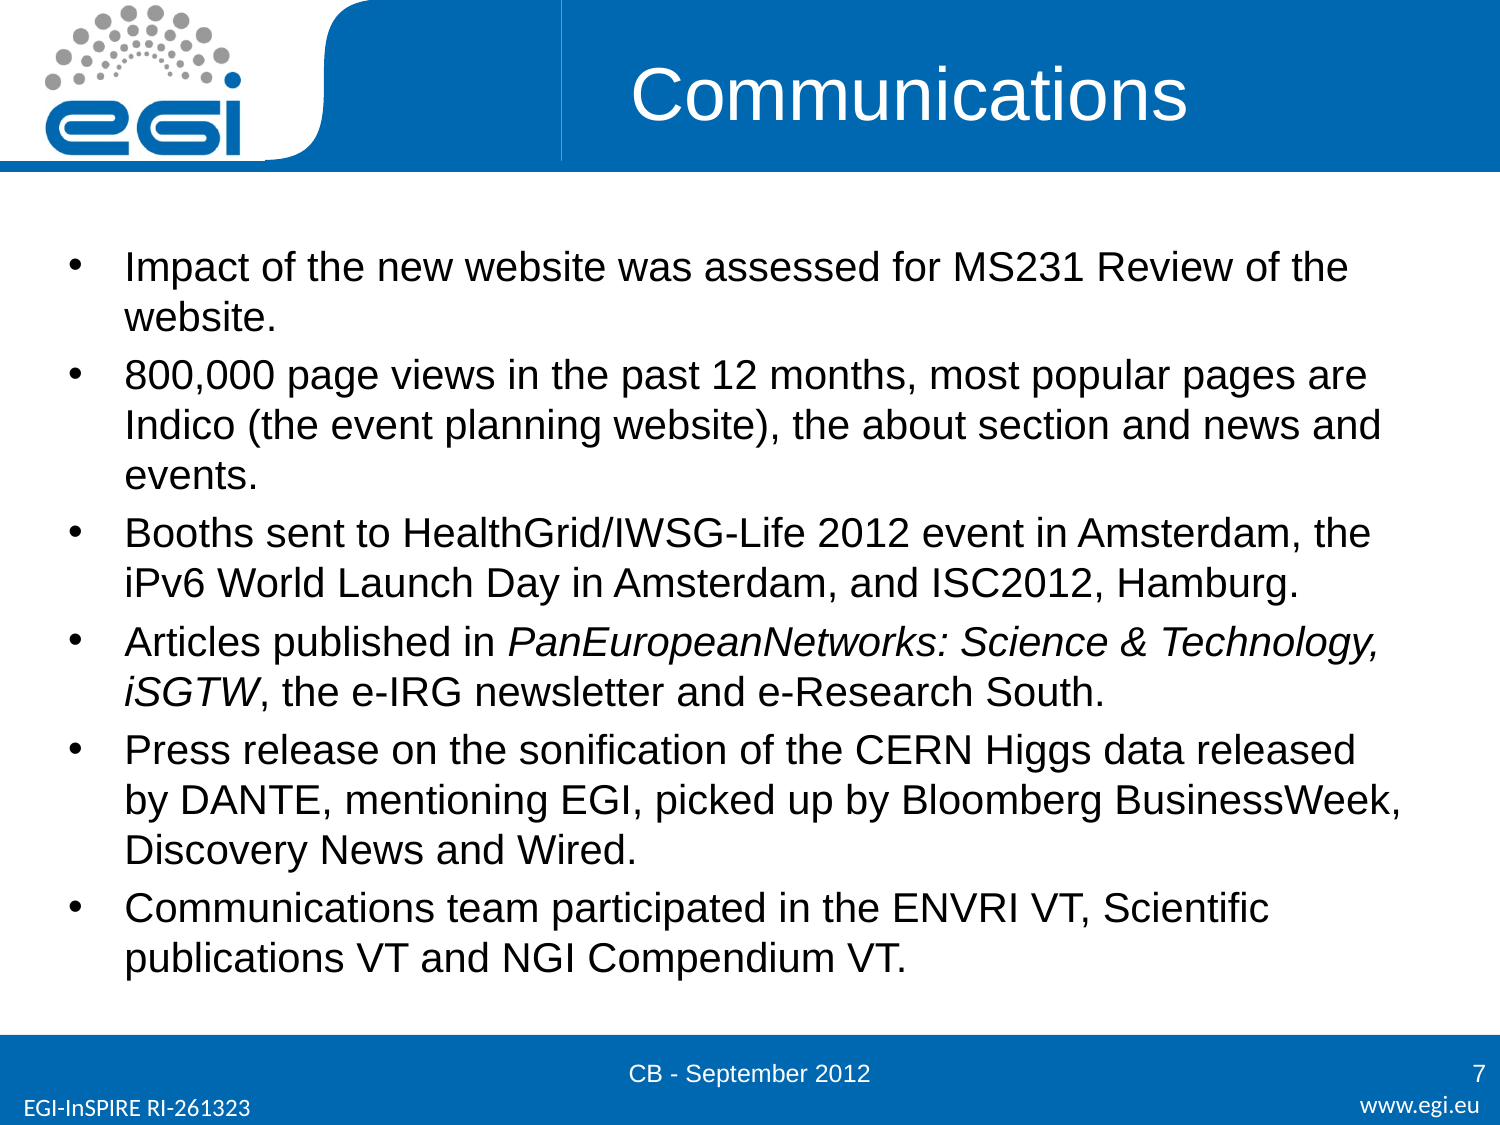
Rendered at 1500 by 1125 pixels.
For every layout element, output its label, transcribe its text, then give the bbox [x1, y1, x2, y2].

title Communications [348, 19, 1471, 161]
picture [0, 0, 265, 161]
slide_number 7 [1151, 1042, 1500, 1103]
footer CB - September 2012 [512, 1042, 988, 1103]
list Impact of the new website was assessed for MS231 Review of the website. 800,000 page views in the past 12 months, most popular pages are Indico (the event planning website), the about section and news and events. Booths sent to HealthGrid/IWSG-Life 2012 event in Amsterdam, the iPv6 World Launch Day in Amsterdam, and ISC2012, Hamburg. Articles published in PanEuropeanNetworks: Science & Technology, iSGTW, the e-IRG newsletter and e-Research South. Press release on the sonification of the CERN Higgs data released by DANTE, mentioning EGI, picked up by Bloomberg BusinessWeek, Discovery News and Wired. Communications team participated in the ENVRI VT, Scientific publications VT and NGI Compendium VT. [53, 231, 1425, 975]
